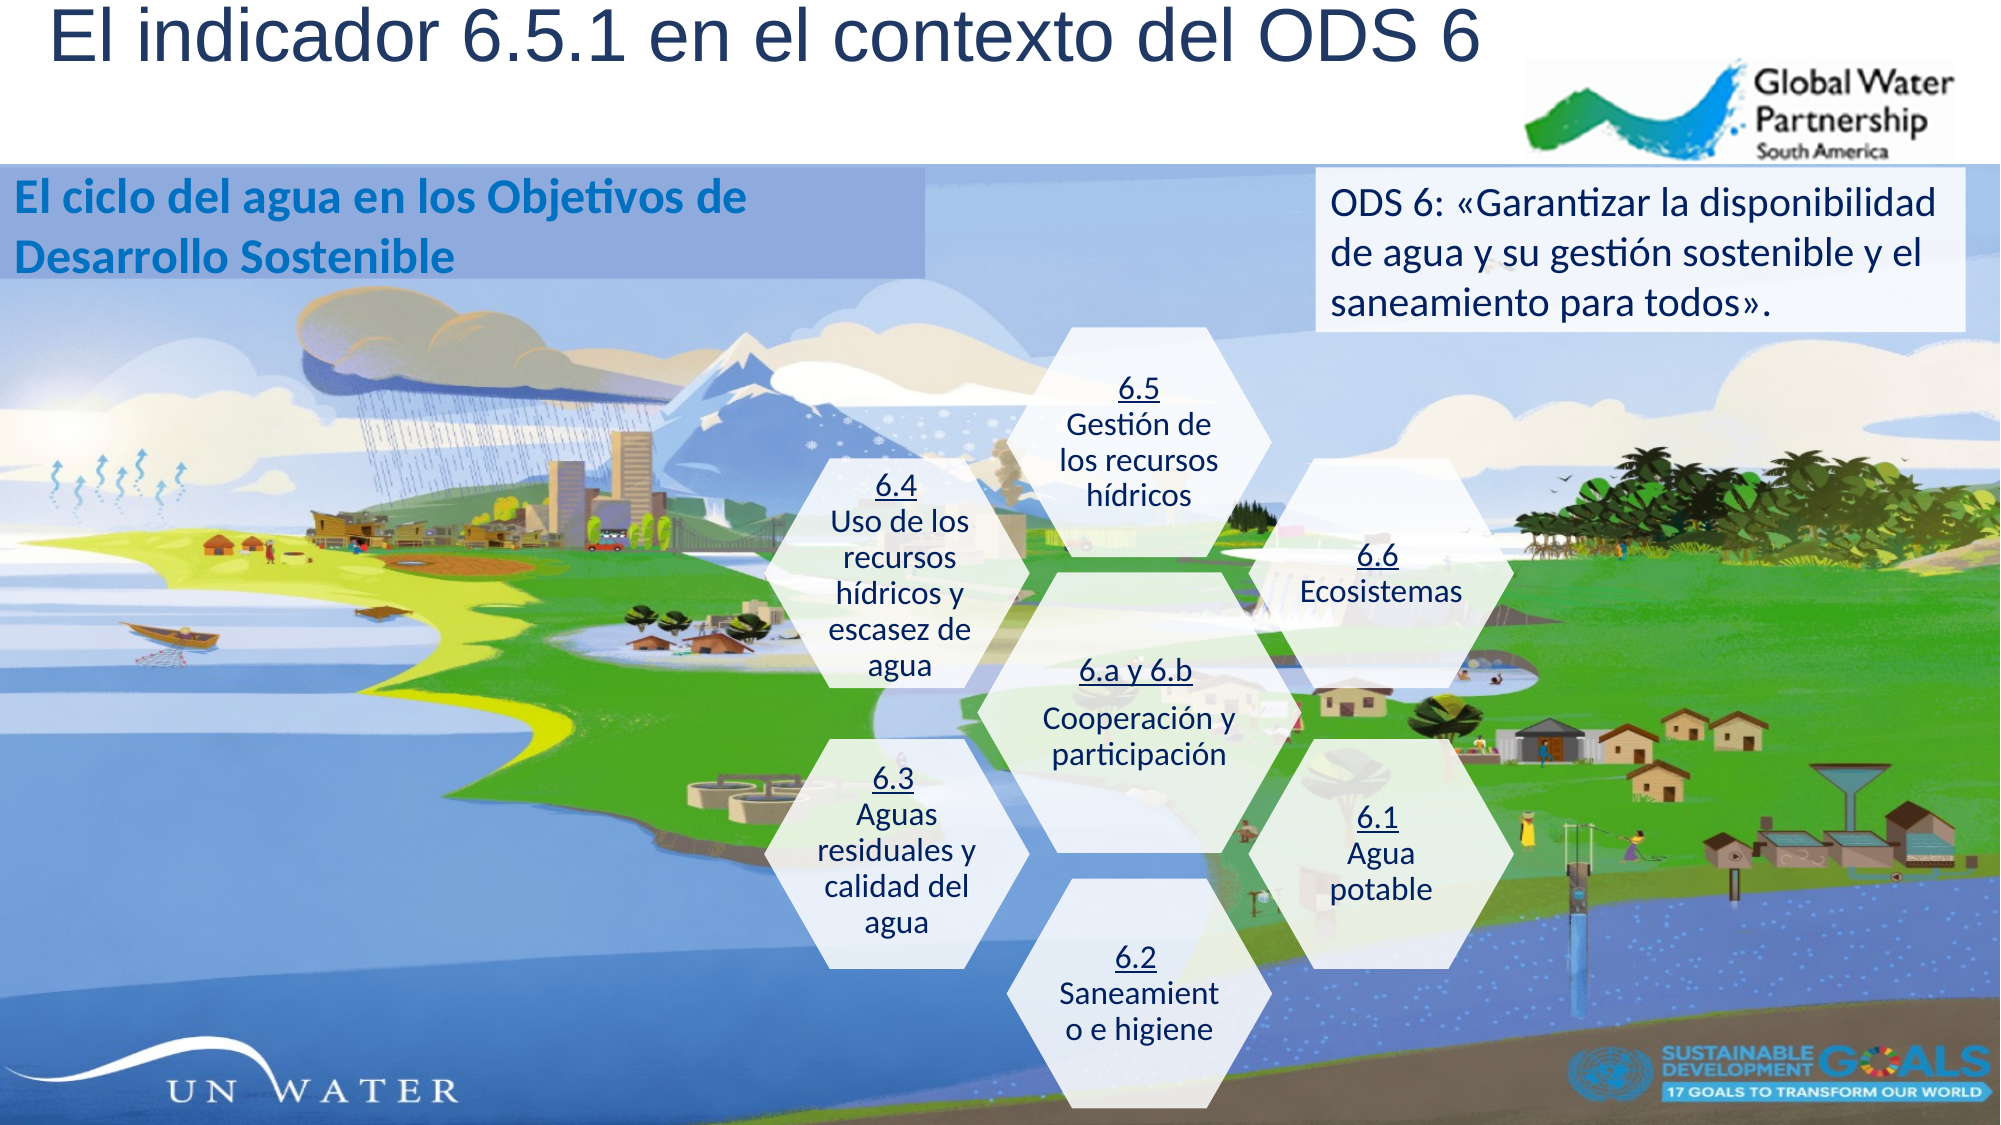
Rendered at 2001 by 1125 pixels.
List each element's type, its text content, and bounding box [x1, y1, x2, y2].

title El indicador 6.5.1 en el contexto del ODS 6 [34, 0, 1760, 164]
picture [0, 53, 2000, 1125]
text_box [764, 458, 1515, 1109]
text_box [1006, 327, 1272, 458]
